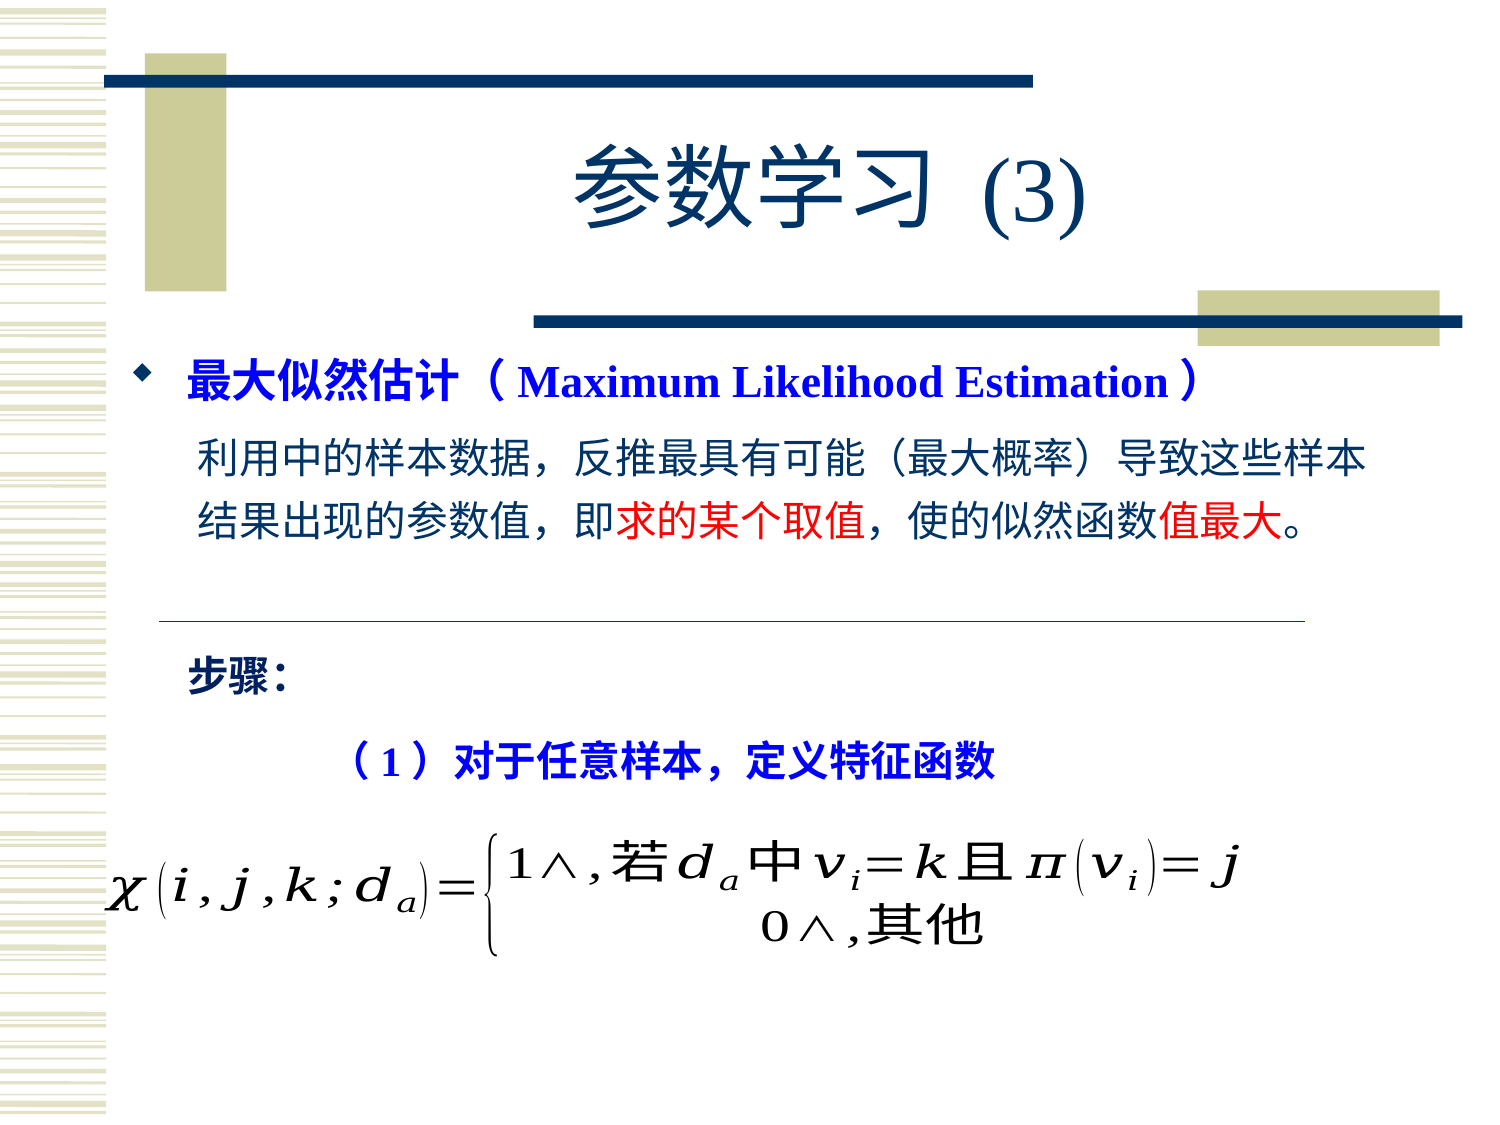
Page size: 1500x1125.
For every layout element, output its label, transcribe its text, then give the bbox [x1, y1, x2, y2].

title 参数学习 (3) [224, 99, 1436, 288]
text_box 最大似然估计（Maximum Likelihood Estimation） [114, 345, 1462, 950]
text_box 步骤： [172, 642, 328, 708]
